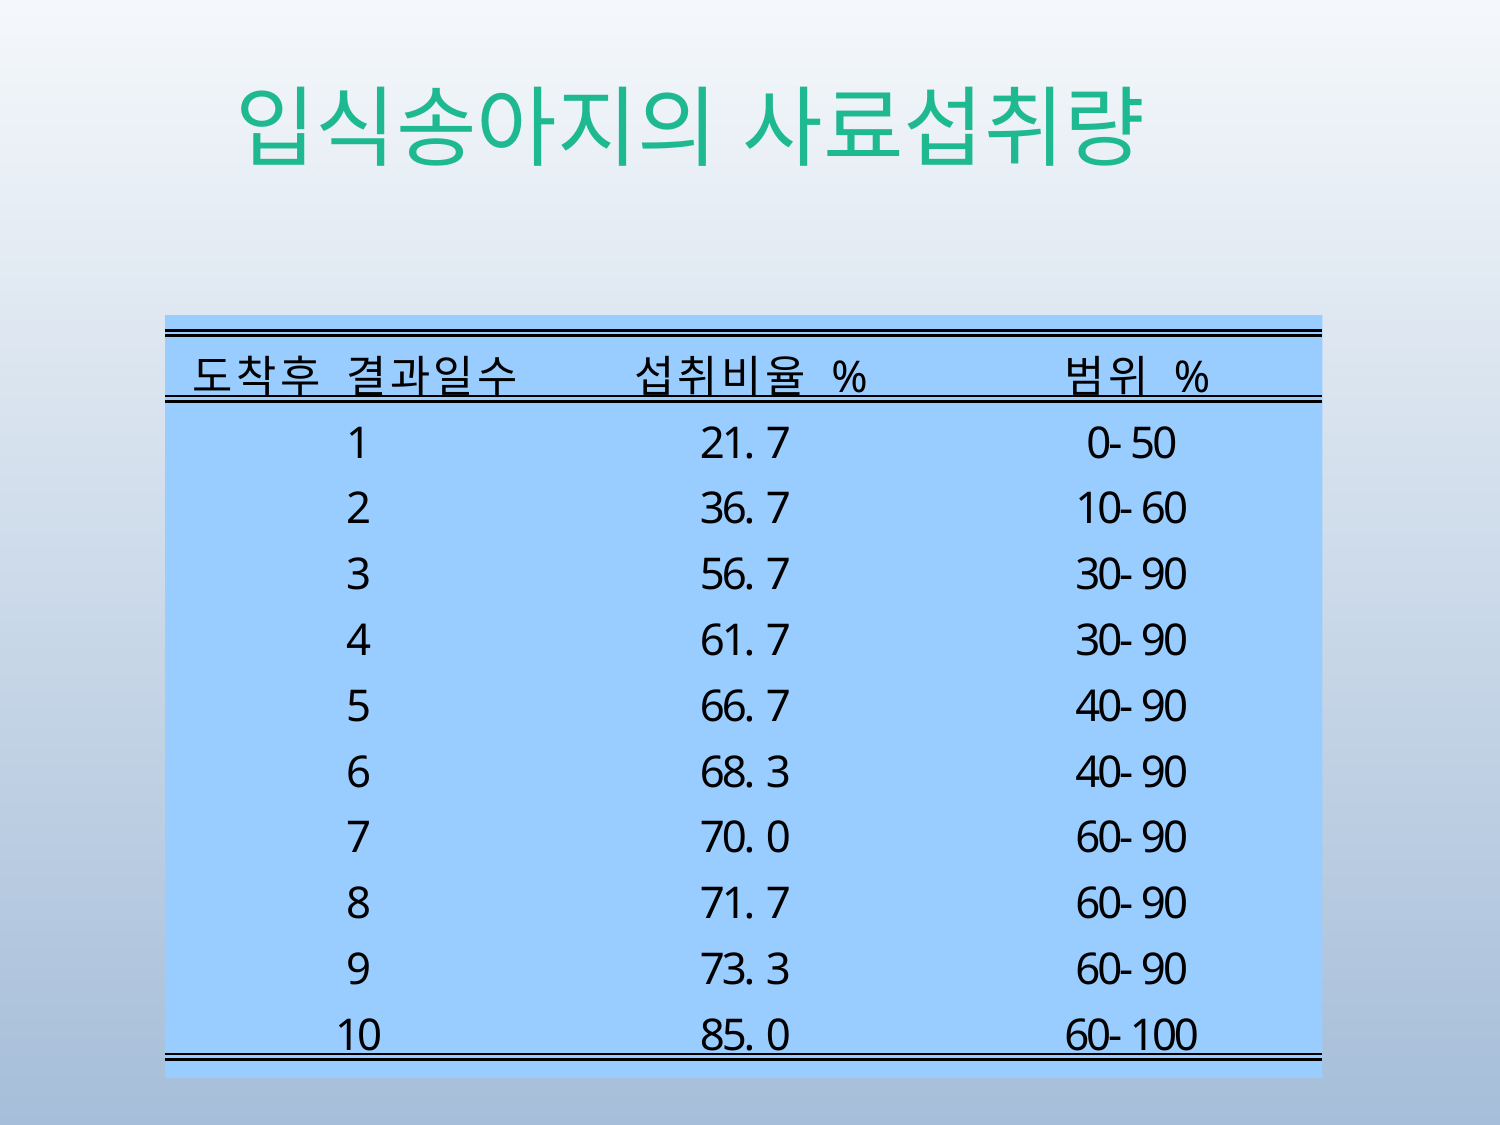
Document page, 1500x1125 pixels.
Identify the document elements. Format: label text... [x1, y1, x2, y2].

title 입식송아지의 사료섭취량 [52, 30, 1329, 219]
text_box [162, 312, 1326, 1081]
